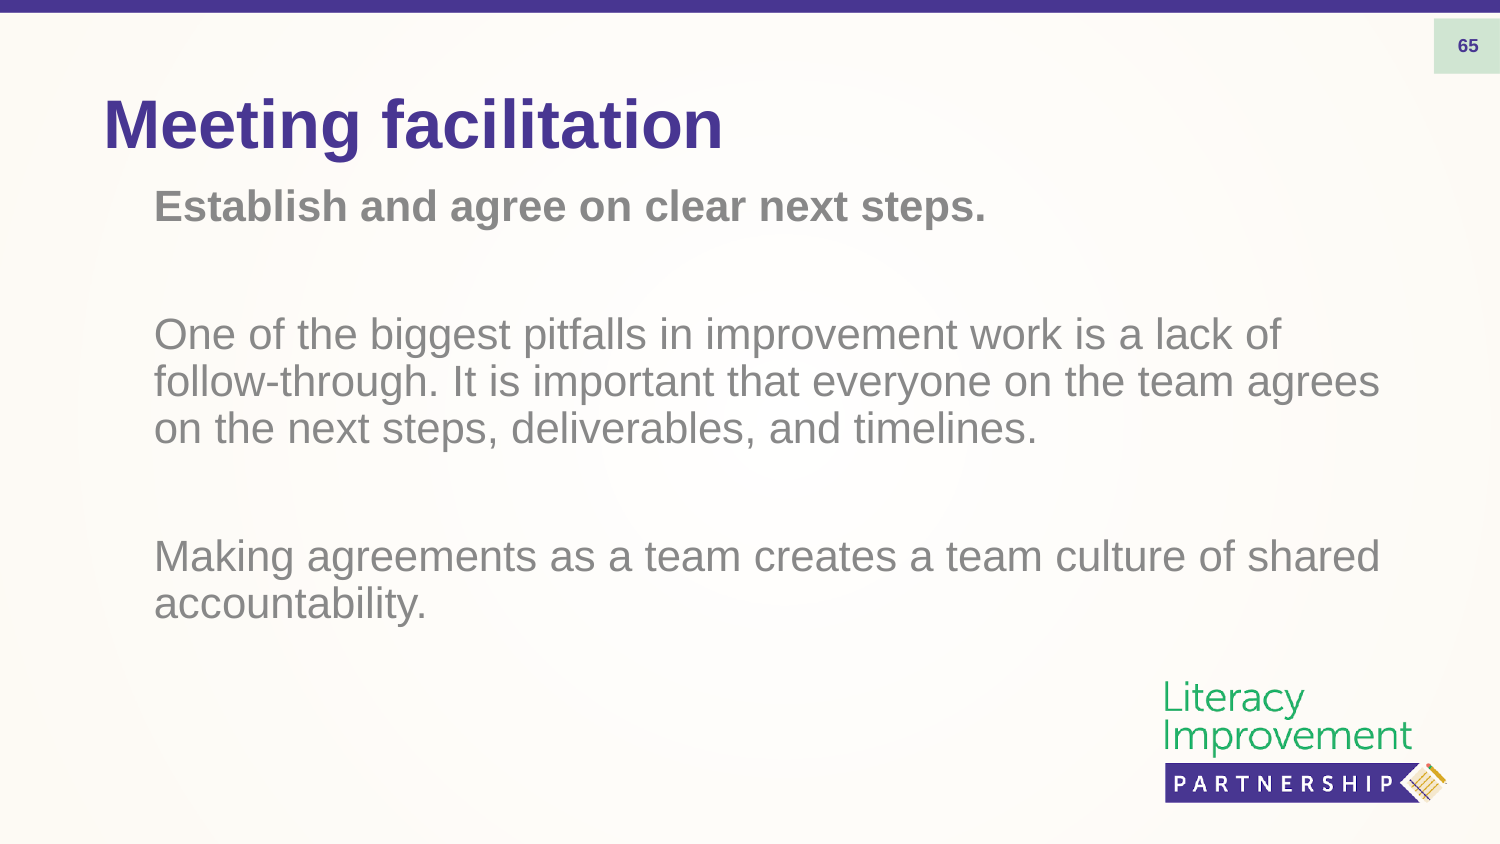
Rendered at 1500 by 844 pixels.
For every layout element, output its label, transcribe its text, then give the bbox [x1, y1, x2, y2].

list Establish and agree on clear next steps. One of the biggest pitfalls in improvement work is a lack of follow-through. It is important that everyone on the team agrees on the next steps, deliverables, and timelines. Making agreements as a team creates a team culture of shared accountability. [116, 177, 1410, 788]
slide_number 65 [1426, 22, 1491, 68]
picture [0, 0, 1500, 844]
title Meeting facilitation [103, 44, 1397, 208]
